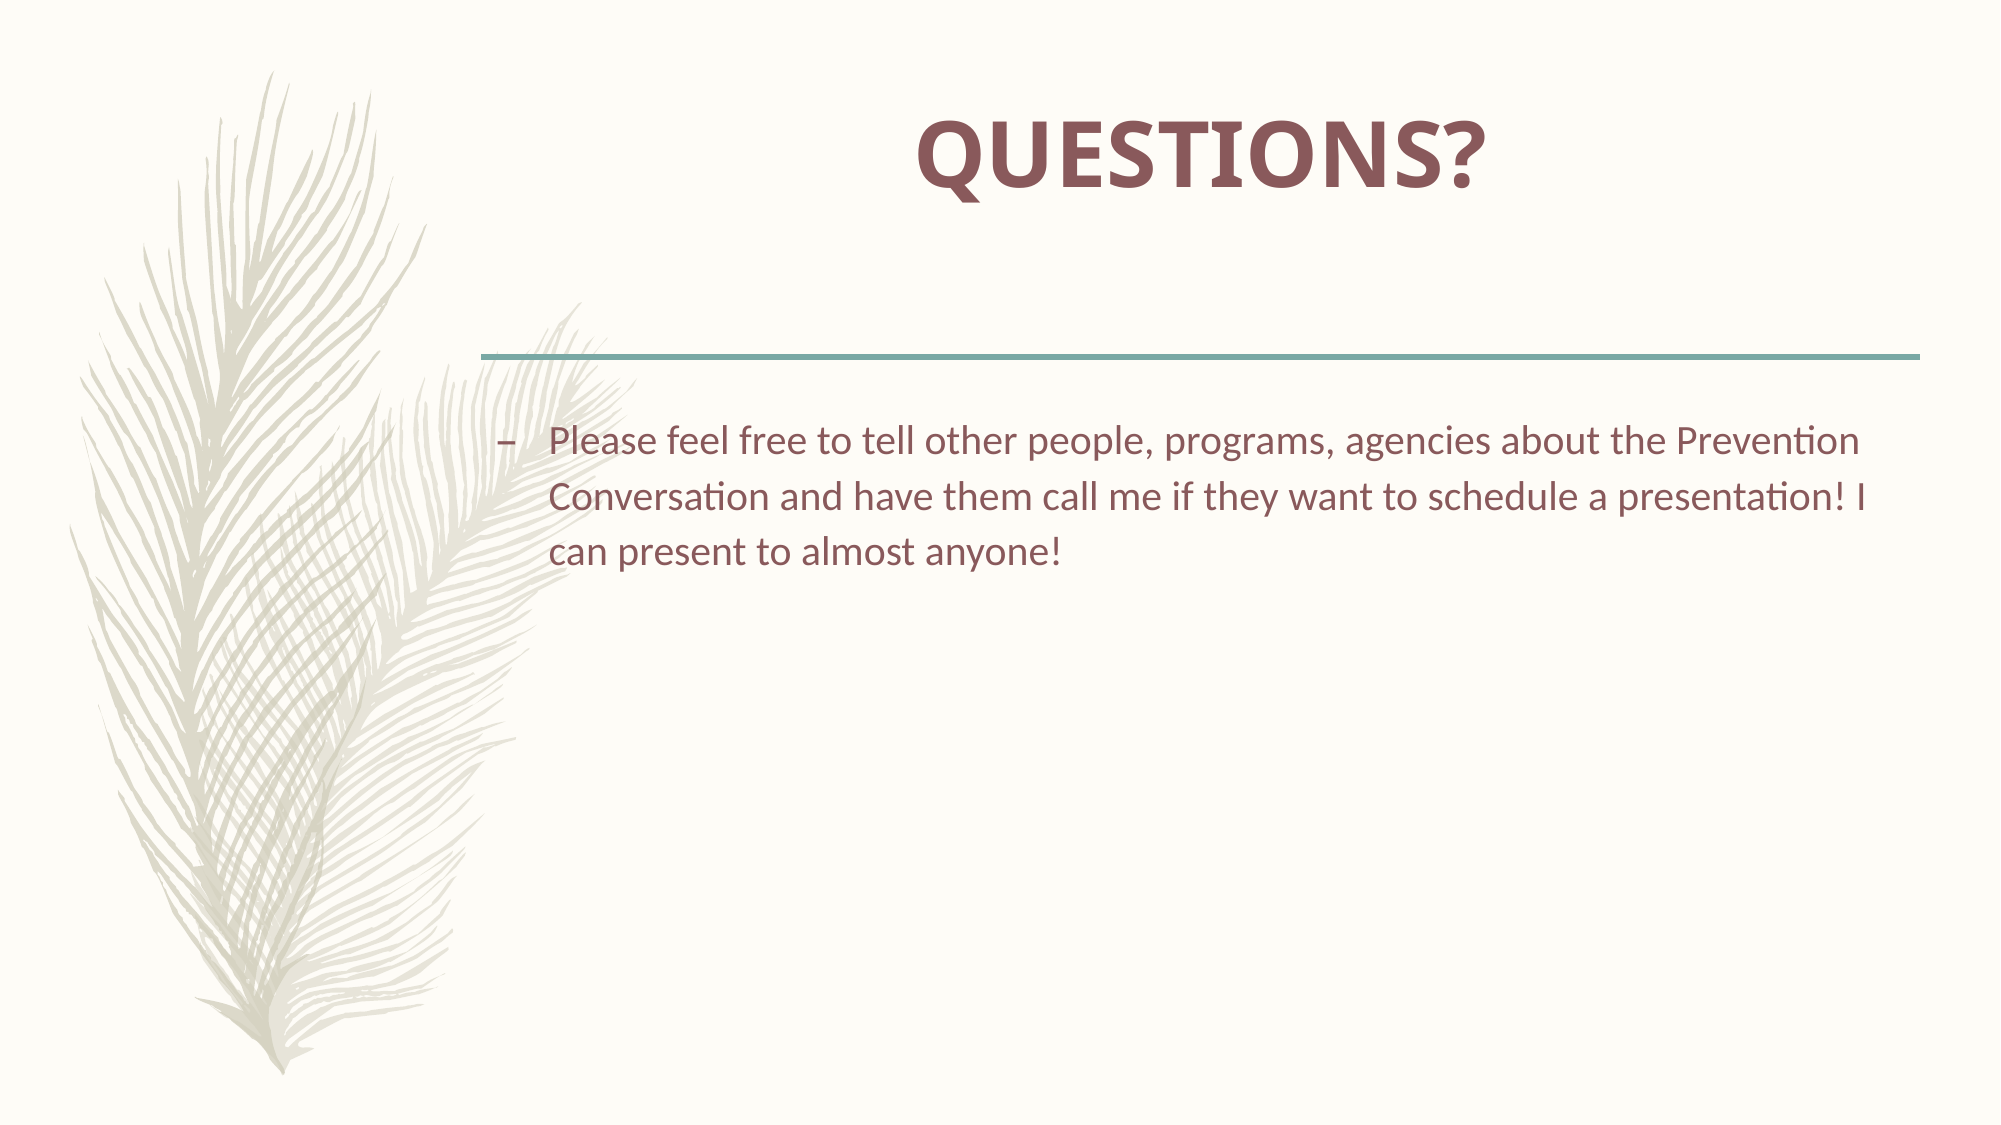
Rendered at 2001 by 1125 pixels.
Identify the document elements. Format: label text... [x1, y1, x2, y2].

title QUESTIONS? [481, 93, 1920, 350]
list Please feel free to tell other people, programs, agencies about the Prevention Conversation and have them call me if they want to schedule a presentation! I can present to almost anyone! [481, 399, 1920, 999]
